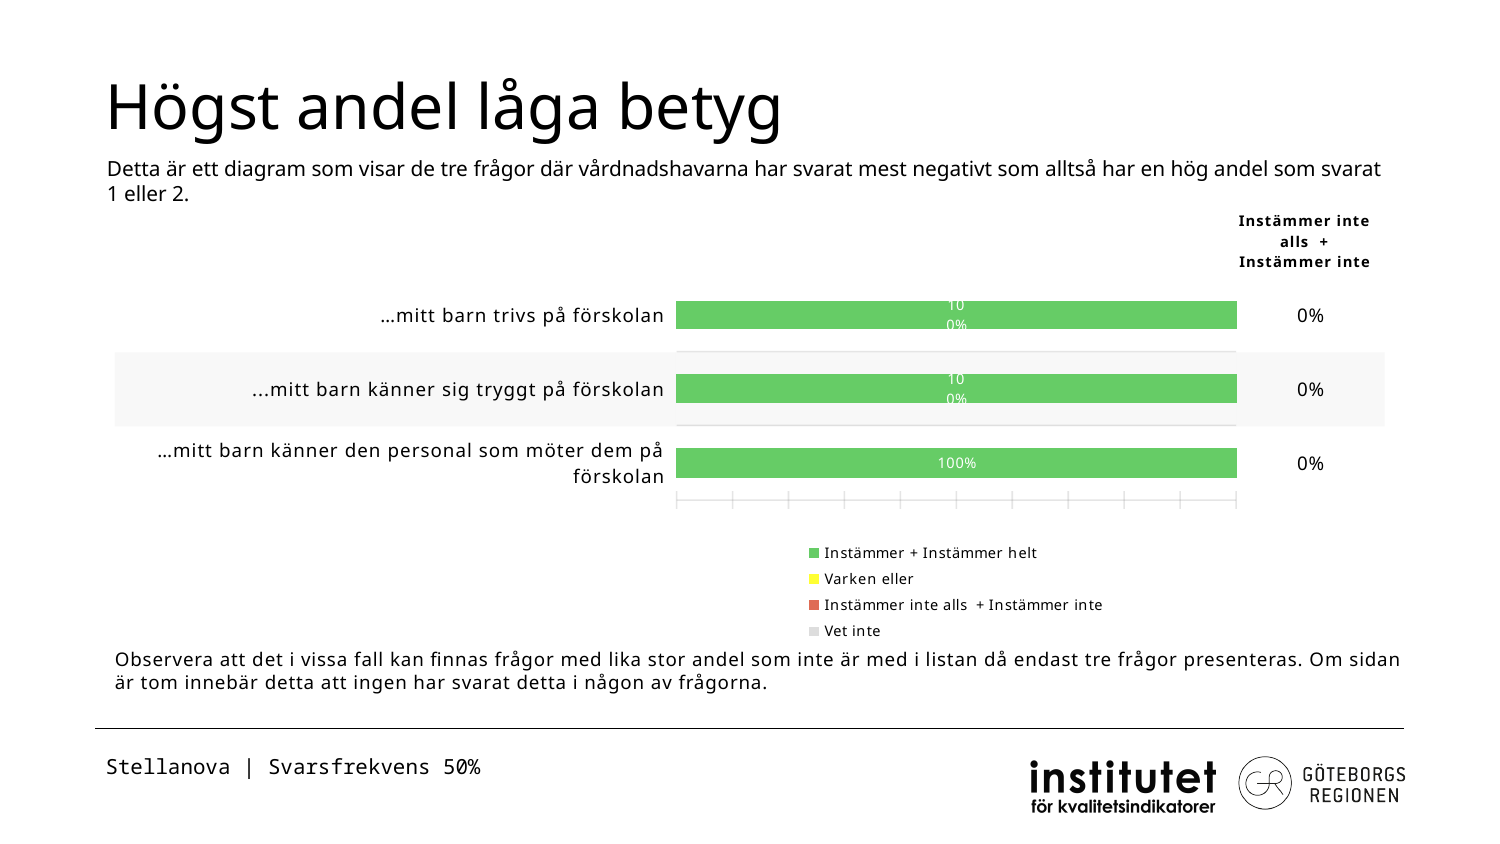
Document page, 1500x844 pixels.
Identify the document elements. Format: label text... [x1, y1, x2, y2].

text_box Stellanova | Svarsfrekvens 50% [90, 746, 986, 787]
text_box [118, 590, 1382, 676]
title Högst andel låga betyg [90, 59, 1412, 149]
text_box Detta är ett diagram som visar de tre frågor där vårdnadshavarna har svarat mest negativt som alltså har en hög andel som svarat 1 eller 2. [92, 148, 1409, 213]
picture [1029, 751, 1218, 818]
text_box Observera att det i vissa fall kan finnas frågor med lika stor andel som inte är med i listan då endast tre frågor presenteras. Om sidan är tom innebär detta att ingen har svarat detta i någon av frågorna. [114, 648, 1412, 728]
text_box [114, 204, 1385, 648]
